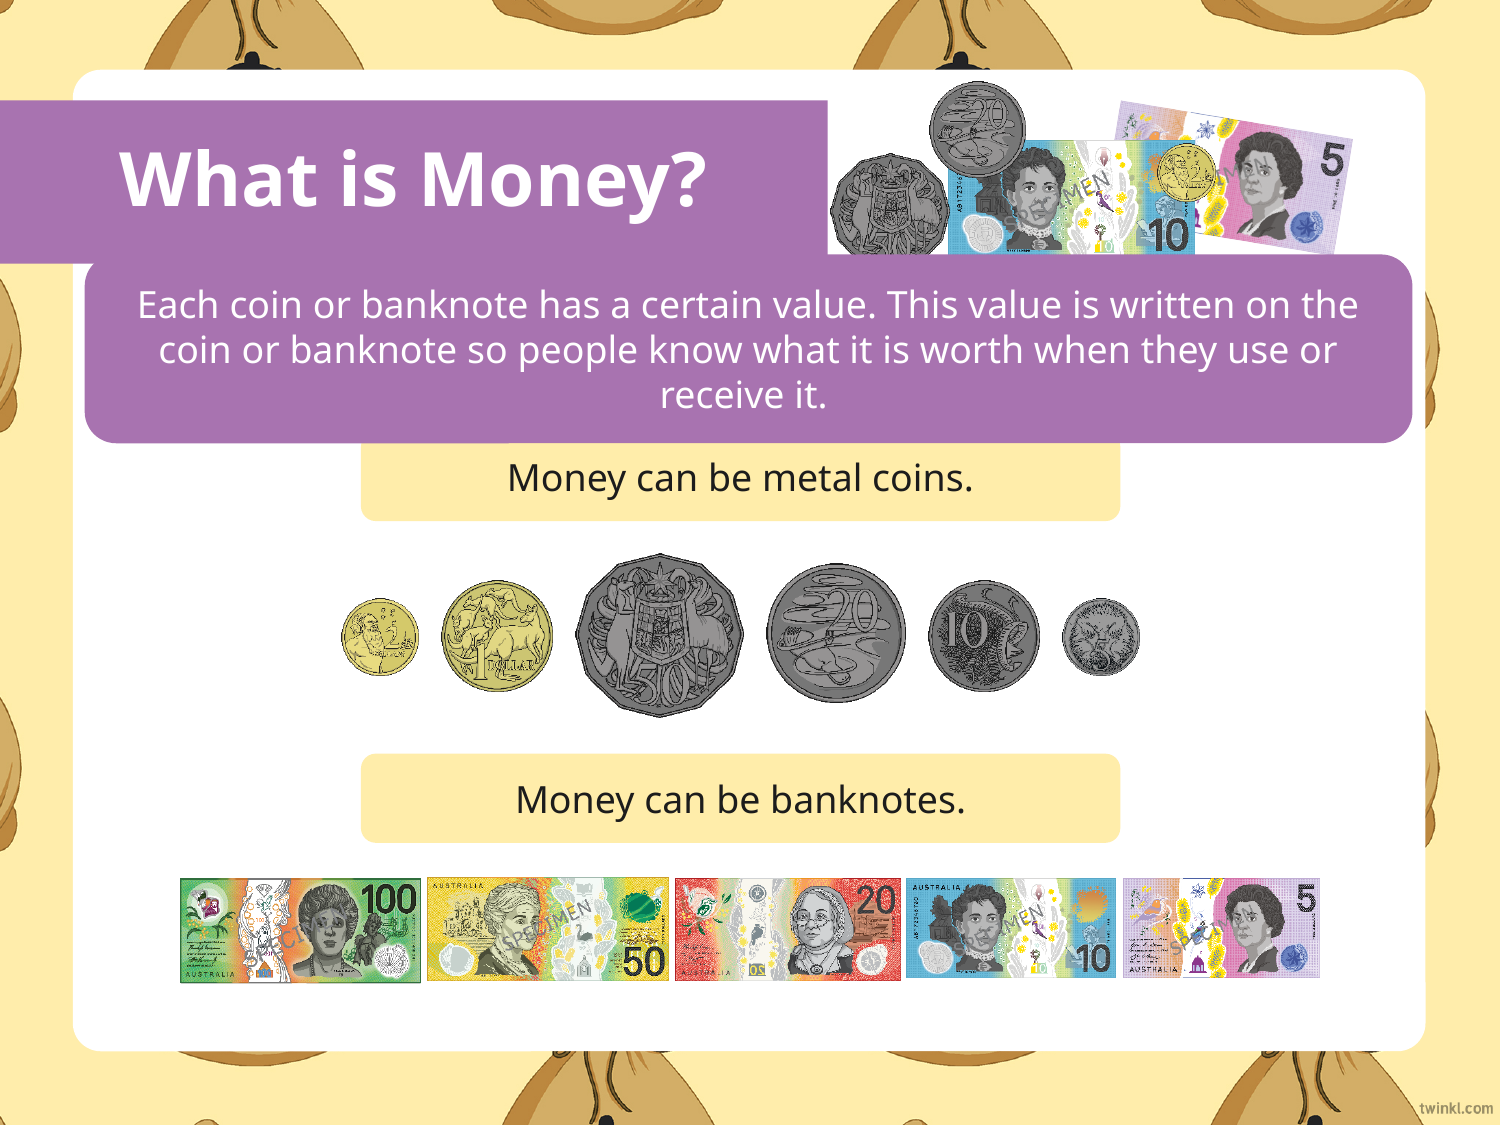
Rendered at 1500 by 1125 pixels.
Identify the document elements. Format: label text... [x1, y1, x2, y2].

text_box Money can be banknotes. [359, 752, 1122, 844]
title What is Money? [0, 98, 830, 266]
text_box Money can be metal coins. [359, 445, 1122, 523]
text_box Each coin or banknote has a certain value. This value is written on the coin or banknote so people know what it is worth when they use or receive it. [83, 253, 1414, 445]
picture [829, 81, 1352, 271]
picture [0, 0, 1500, 1125]
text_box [341, 553, 1140, 718]
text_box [180, 867, 1320, 986]
